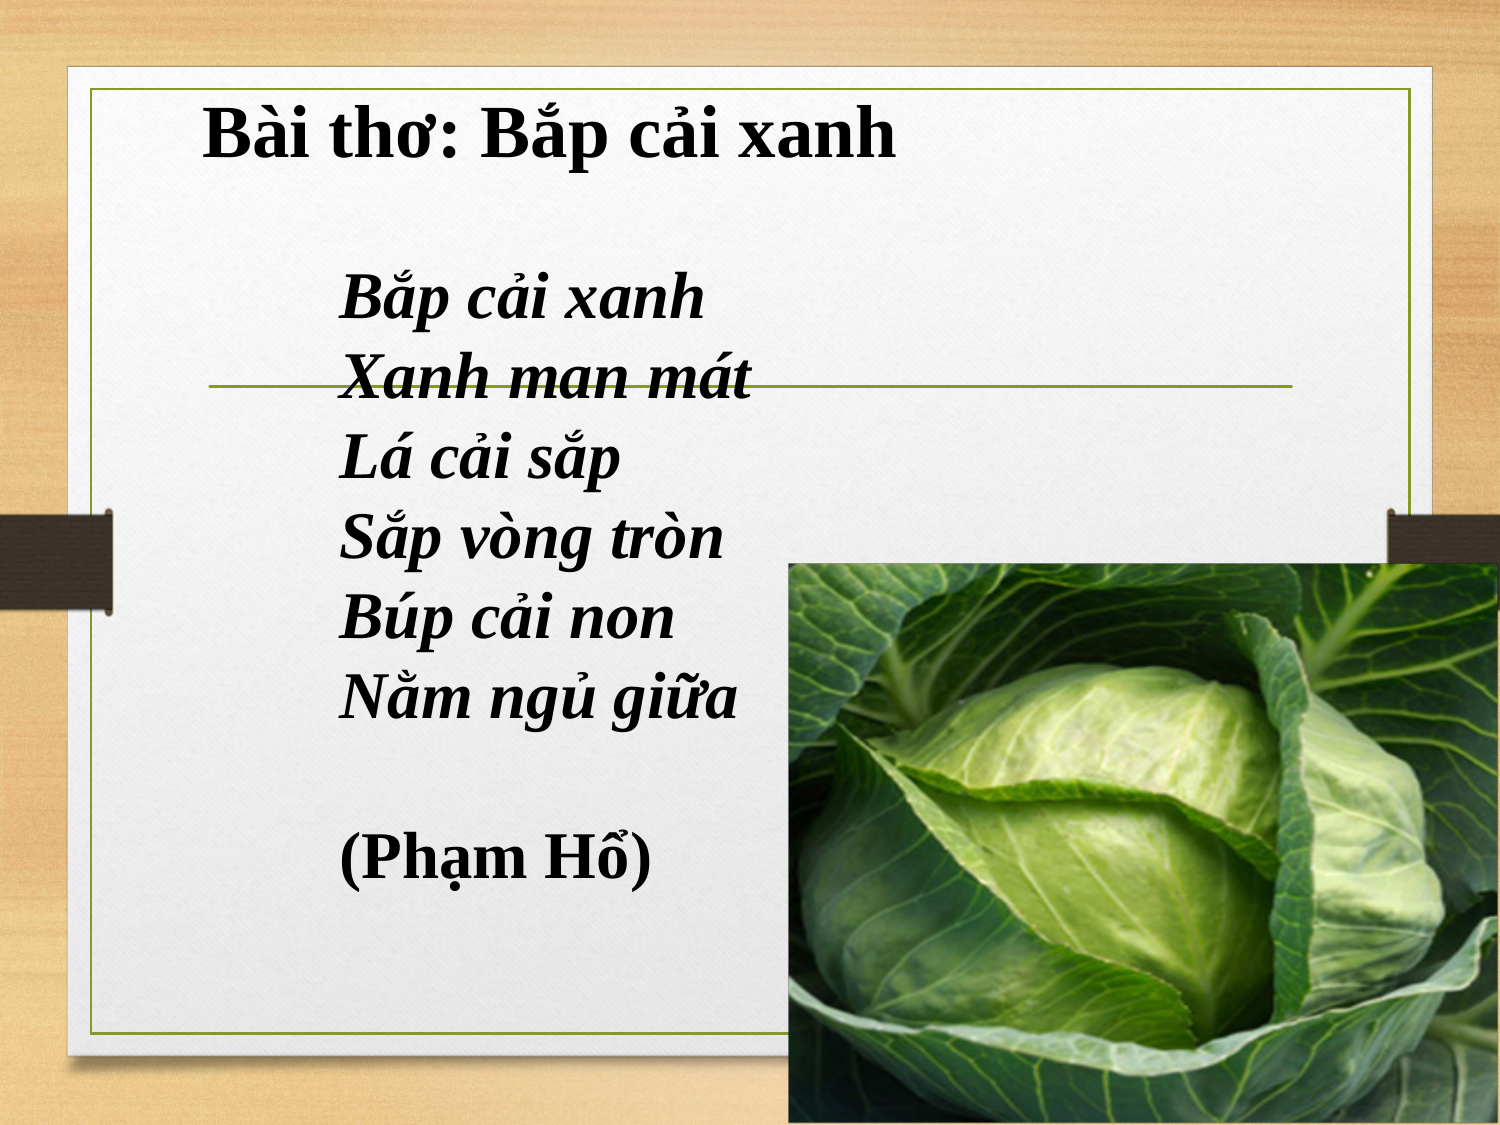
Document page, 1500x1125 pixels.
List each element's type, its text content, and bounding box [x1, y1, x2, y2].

text_box Bài thơ: Bắp cải xanh Bắp cải xanh Xanh man mát Lá cải sắp Sắp vòng tròn Búp cải non Nằm ngủ giữa (Phạm Hổ) [0, 74, 925, 900]
picture [0, 0, 1500, 1125]
